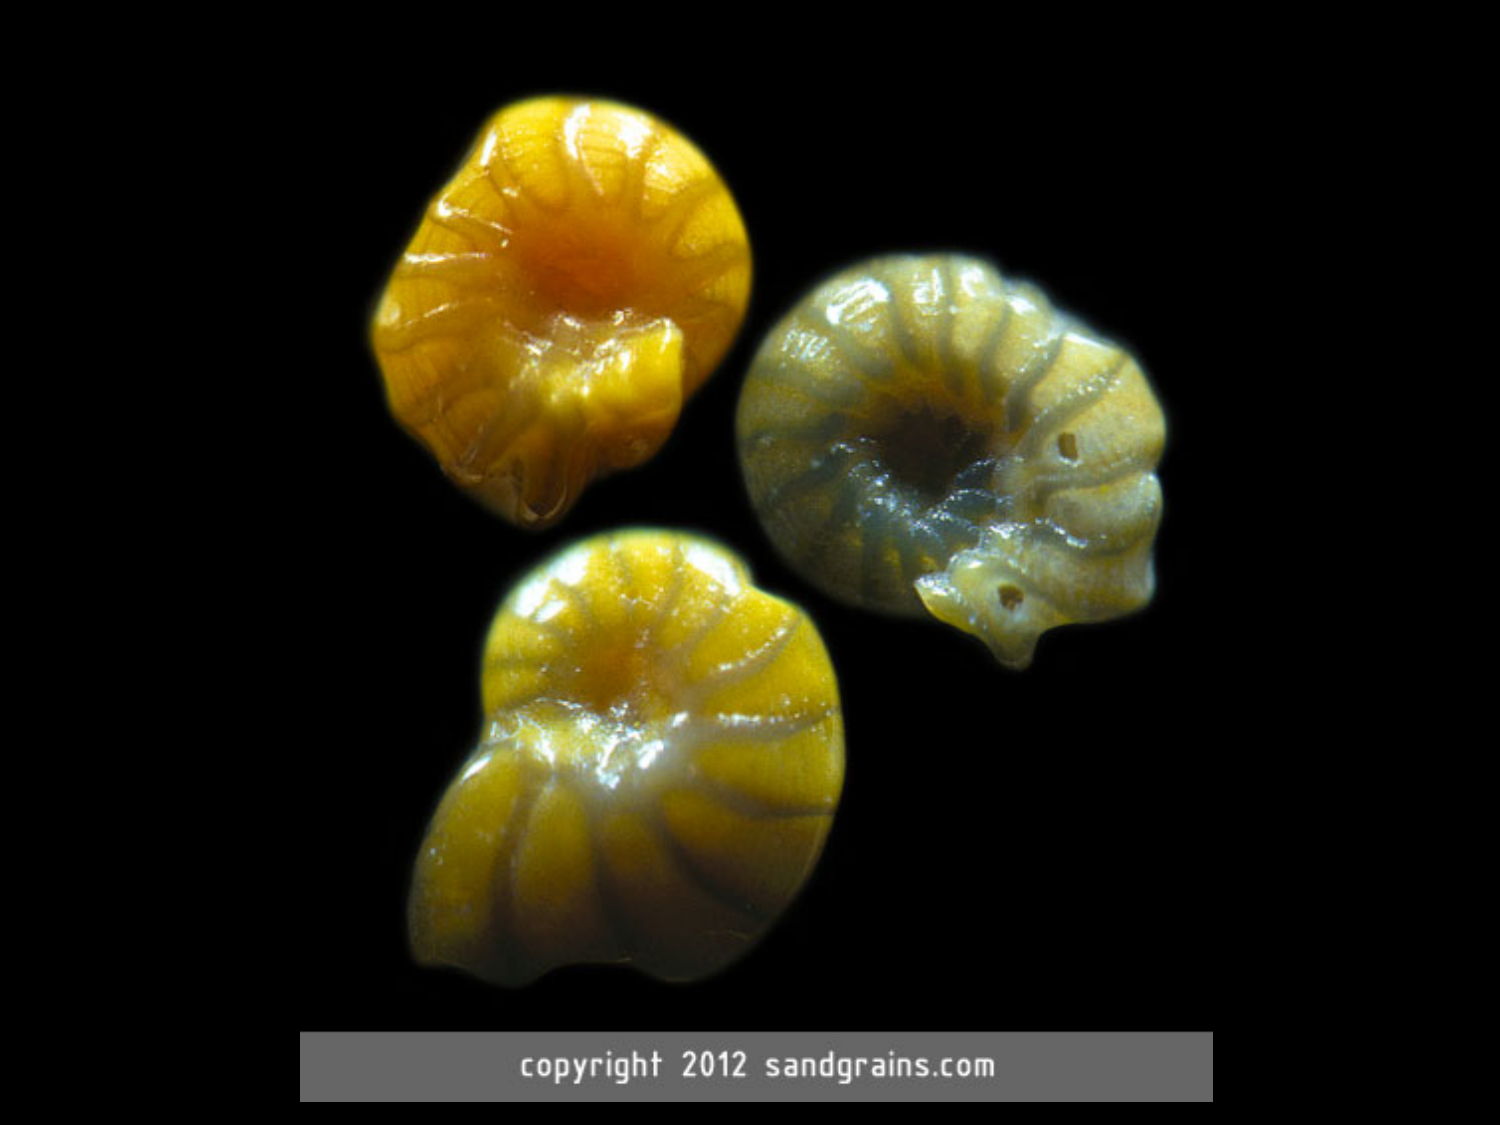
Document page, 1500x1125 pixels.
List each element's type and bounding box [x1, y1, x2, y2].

picture [299, 37, 1213, 1102]
